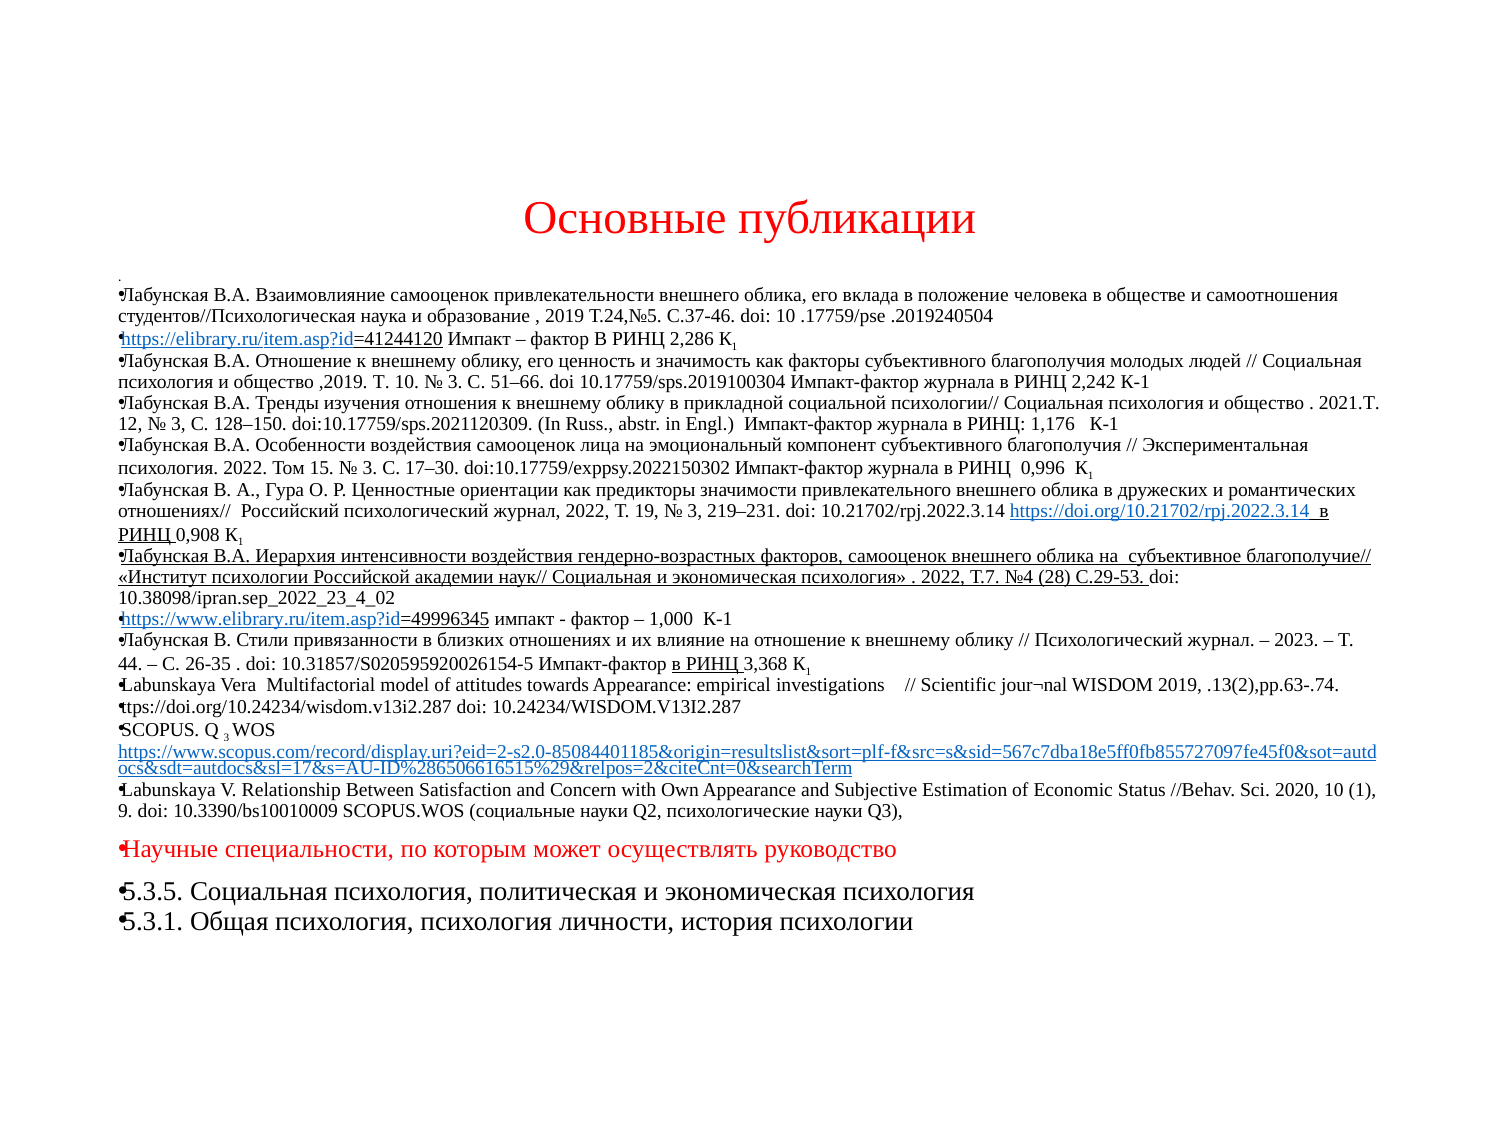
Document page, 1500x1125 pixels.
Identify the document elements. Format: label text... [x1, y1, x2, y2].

title Основные публикации [103, 185, 1397, 252]
list . Лабунская В.А. Взаимовлияние самооценок привлекательности внешнего облика, его вклада в положение человека в обществе и самоотношения студентов//Психологическая наука и образование , 2019 Т.24,№5. С.37-46. doi: 10 .17759/pse .2019240504 https://elibrary.ru/item.asp?id=41244120 Импакт – фактор В РИНЦ 2,286 К1 Лабунская В.А. Отношение к внешнему облику, его ценность и значимость как факторы субъективного благополучия молодых людей // Социальная психология и общество ,2019. Т. 10. № 3. С. 51–66. doi 10.17759/sps.2019100304 Импакт-фактор журнала в РИНЦ 2,242 К-1 Лабунская В.А. Тренды изучения отношения к внешнему облику в прикладной социальной психологии// Социальная психология и общество . 2021.Т. 12, № 3, С. 128–150. doi:10.17759/sps.2021120309. (In Russ., аbstr. in Engl.) Импакт-фактор журнала в РИНЦ: 1,176 К-1 Лабунская В.А. Особенности воздействия самооценок лица на эмоциональный компонент субъективного благополучия // Экспериментальная психология. 2022. Том 15. № 3. С. 17–30. doi:10.17759/exppsy.2022150302 Импакт-фактор журнала в РИНЦ 0,996 К1 Лабунская В. А., Гура О. Р. Ценностные ориентации как предикторы значимости привлекательного внешнего облика в дружеских и романтических отношениях// Российский психологический журнал, 2022, Т. 19, № 3, 219–231. doi: 10.21702/rpj.2022.3.14 https://doi.org/10.21702/rpj.2022.3.14 в РИНЦ 0,908 К1 Лабунская В.А. Иерархия интенсивности воздействия гендерно-возрастных факторов, самооценок внешнего облика на субъективное благополучие// «Институт психологии Российской академии наук// Социальная и экономическая психология» . 2022, Т.7. №4 (28) С.29-53. doi: 10.38098/ipran.sep_2022_23_4_02 https://www.elibrary.ru/item.asp?id=49996345 импакт - фактор – 1,000 К-1 Лабунская В. Стили привязанности в близких отношениях и их влияние на отношение к внешнему облику // Психологический журнал. – 2023. – T. 44. – C. 26-35 . doi: 10.31857/S020595920026154-5 Импакт-фактор в РИНЦ 3,368 К1 Labunskaya Vera Multifactorial model of attitudes towards Appearance: empirical investigations // Scientific jour¬nal WISDOM 2019, .13(2),pp.63-.74. ttps://doi.org/10.24234/wisdom.v13i2.287 doi: 10.24234/WISDOM.V13I2.287 SCOPUS. Q 3 WOS https://www.scopus.com/record/display.uri?eid=2-s2.0-85084401185&origin=resultslist&sort=plf-f&src=s&sid=567c7dba18e5ff0fb855727097fe45f0&sot=autdocs&sdt=autdocs&sl=17&s=AU-ID%286506616515%29&relpos=2&citeCnt=0&searchTerm Labunskaya V. Relationship Between Satisfaction and Concern with Own Appearance and Subjective Estimation of Economic Status //Behav. Sci. 2020, 10 (1), 9. doi: 10.3390/bs10010009 SCOPUS.WOS (социальные науки Q2, психологические науки Q3), Научные специальности, по которым может осуществлять руководство 5.3.5. Социальная психология, политическая и экономическая психология 5.3.1. Общая психология, психология личности, история психологии [103, 262, 1397, 940]
